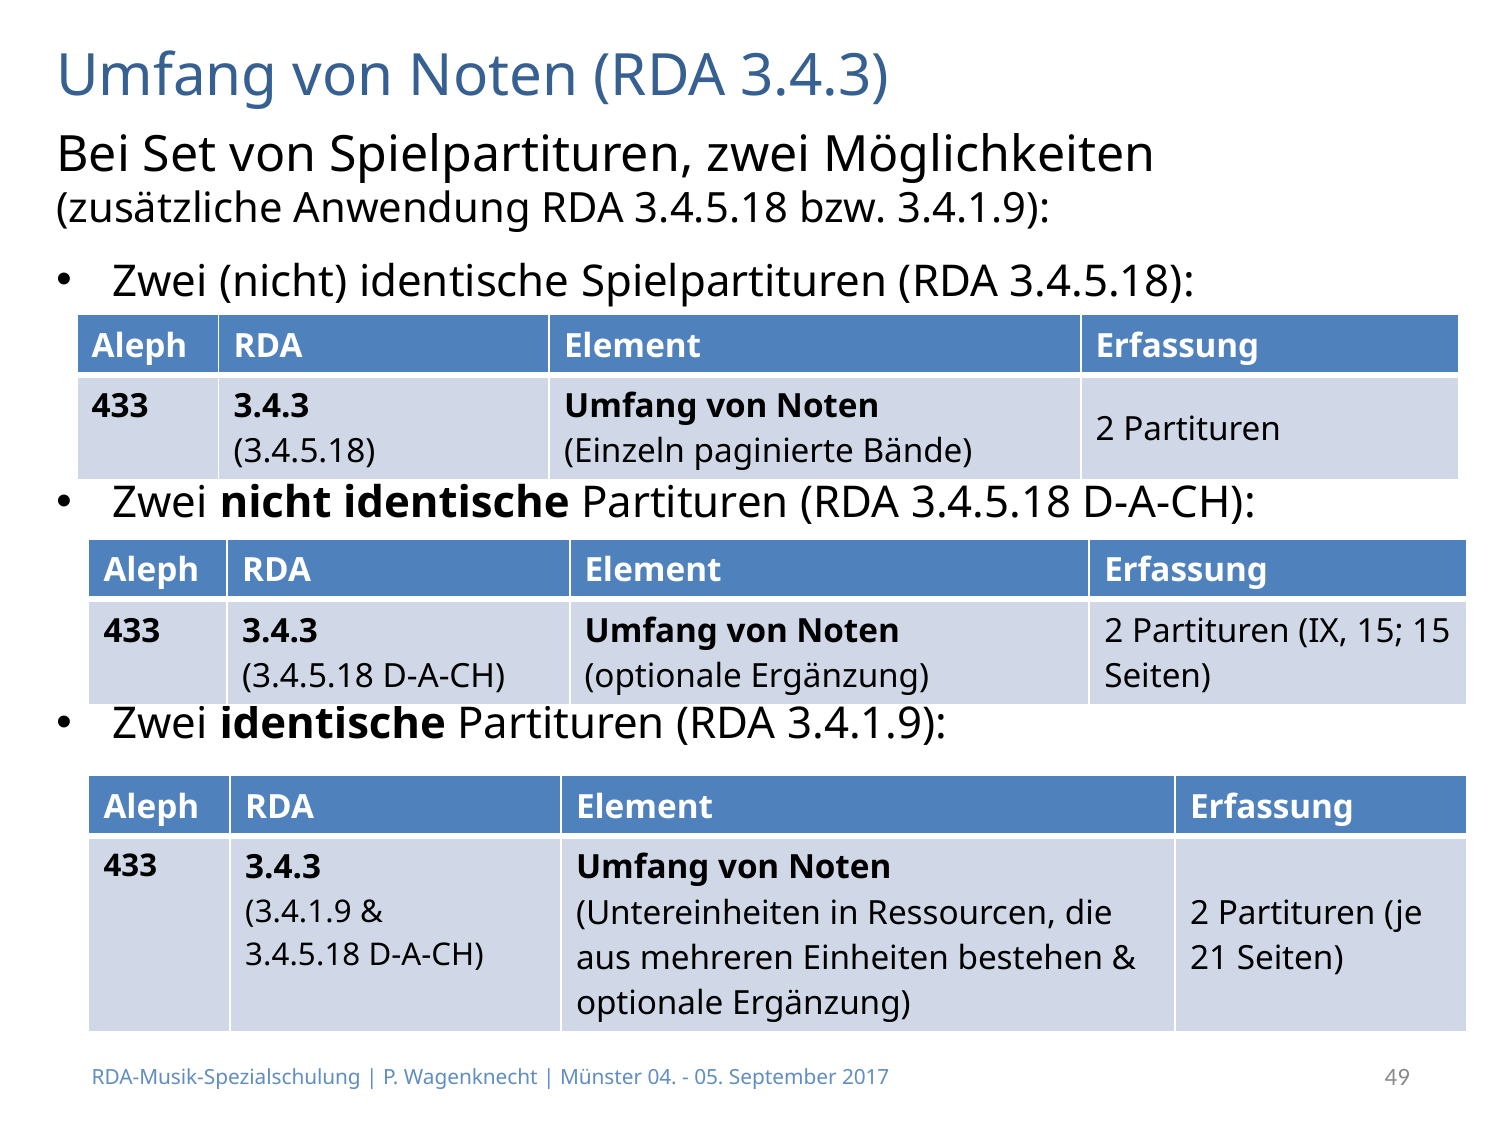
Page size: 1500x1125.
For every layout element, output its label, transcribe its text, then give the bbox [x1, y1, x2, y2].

table_cell Umfang von Noten (optionale Ergänzung) [571, 602, 1088, 704]
table_header Erfassung [1176, 776, 1466, 833]
table_cell 2 Partituren (je 21 Seiten) [1176, 839, 1466, 1031]
title Umfang von Noten (RDA 3.4.3) [41, 30, 1459, 113]
slide_number 49 [1187, 1045, 1425, 1106]
table_header Erfassung [1082, 315, 1458, 372]
table_header Element [571, 540, 1088, 596]
table_header Erfassung [1090, 540, 1466, 596]
table_cell 2 Partituren [1082, 378, 1458, 479]
list Bei Set von Spielpartituren, zwei Möglichkeiten (zusätzliche Anwendung RDA 3.4.5.18 bzw. 3.4.1.9): Zwei (nicht) identische Spielpartituren (RDA 3.4.5.18): Zwei nicht identische Partituren (RDA 3.4.5.18 D-A-CH): Zwei identische Partituren (RDA 3.4.1.9): [41, 113, 1459, 1035]
table_cell 3.4.3 (3.4.1.9 & 3.4.5.18 D-A-CH) [231, 839, 560, 1031]
table_header RDA [228, 540, 569, 596]
table_cell 433 [89, 839, 229, 1031]
table_cell 2 Partituren (IX, 15; 15 Seiten) [1090, 602, 1466, 704]
table_cell 433 [89, 602, 226, 704]
table_cell 433 [78, 378, 218, 479]
table_header Aleph [89, 540, 226, 596]
table_header Element [562, 776, 1174, 833]
table_cell 3.4.3 (3.4.5.18 D-A-CH) [228, 602, 569, 704]
table_header RDA [231, 776, 560, 833]
table_cell Umfang von Noten (Untereinheiten in Ressourcen, die aus mehreren Einheiten bestehen & optionale Ergänzung) [562, 839, 1174, 1031]
table_header Aleph [89, 776, 229, 833]
footer RDA-Musik-Spezialschulung | P. Wagenknecht | Münster 04. - 05. September 2017 [76, 1045, 1187, 1106]
table_cell 3.4.3 (3.4.5.18) [219, 378, 548, 479]
table_header RDA [219, 315, 548, 372]
table_cell Umfang von Noten (Einzeln paginierte Bände) [550, 378, 1080, 479]
table_header Element [550, 315, 1080, 372]
table_header Aleph [78, 315, 218, 372]
